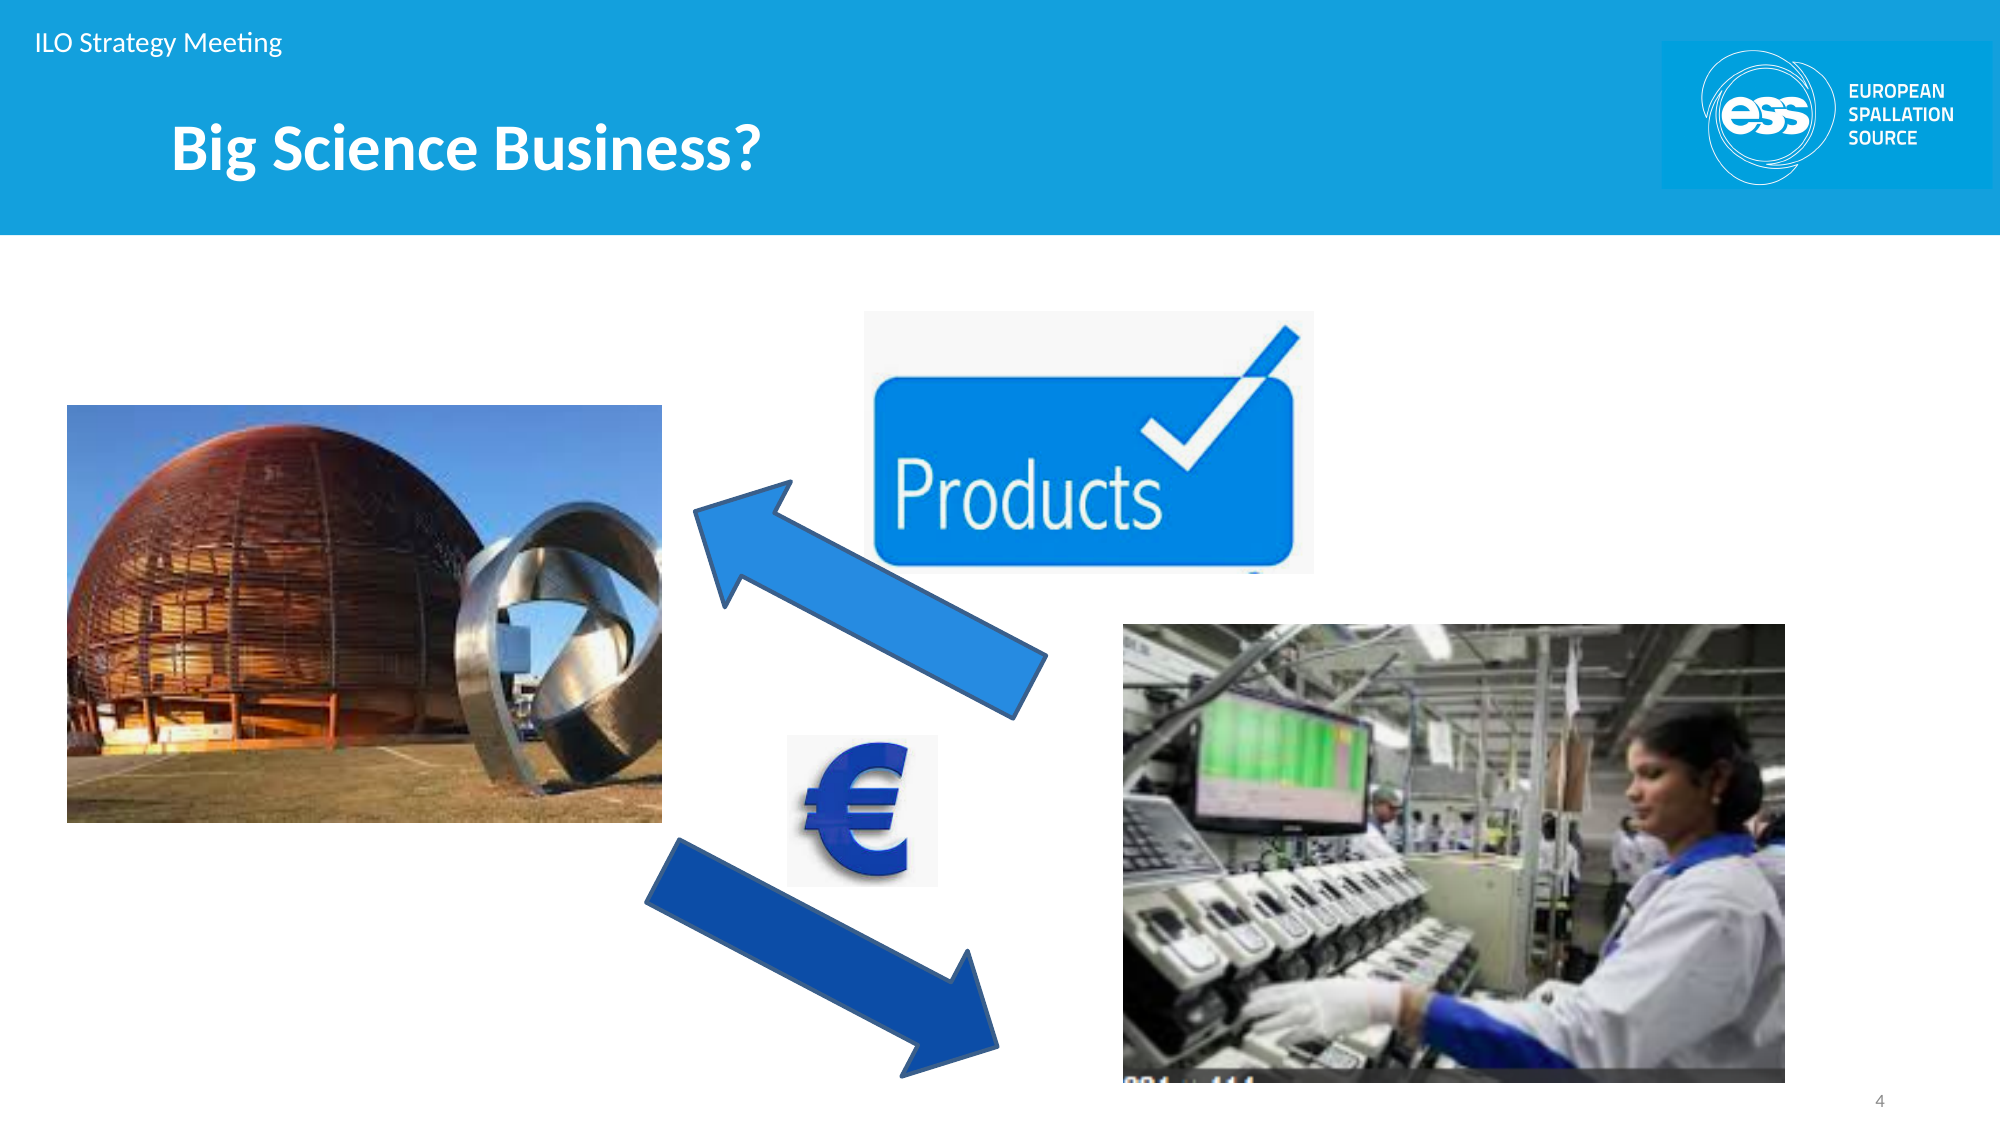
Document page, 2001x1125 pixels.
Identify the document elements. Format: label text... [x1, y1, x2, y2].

text_box [692, 479, 1049, 721]
picture [1887, 84, 1895, 97]
picture [864, 311, 1315, 574]
picture [1899, 85, 1907, 97]
text_box [644, 837, 1000, 1079]
picture [1948, 108, 1952, 121]
picture [787, 735, 938, 887]
picture [1910, 85, 1918, 97]
picture [1861, 85, 1870, 97]
picture [1850, 85, 1858, 97]
picture [1922, 87, 1930, 97]
picture [1861, 108, 1869, 120]
picture [1909, 131, 1916, 144]
picture [67, 405, 663, 823]
picture [1874, 131, 1882, 144]
picture [1722, 97, 1809, 134]
picture [1929, 108, 1936, 120]
picture [1886, 131, 1895, 144]
picture [1939, 85, 1943, 97]
picture [1884, 108, 1890, 121]
title Big Science Business? [156, 99, 1314, 192]
picture [1893, 108, 1900, 121]
picture [1902, 112, 1911, 121]
picture [1898, 134, 1905, 144]
picture [1872, 108, 1880, 120]
slide_number 4 [1433, 1058, 1900, 1119]
picture [1123, 624, 1786, 1083]
picture [1874, 85, 1882, 97]
picture [1913, 108, 1922, 120]
